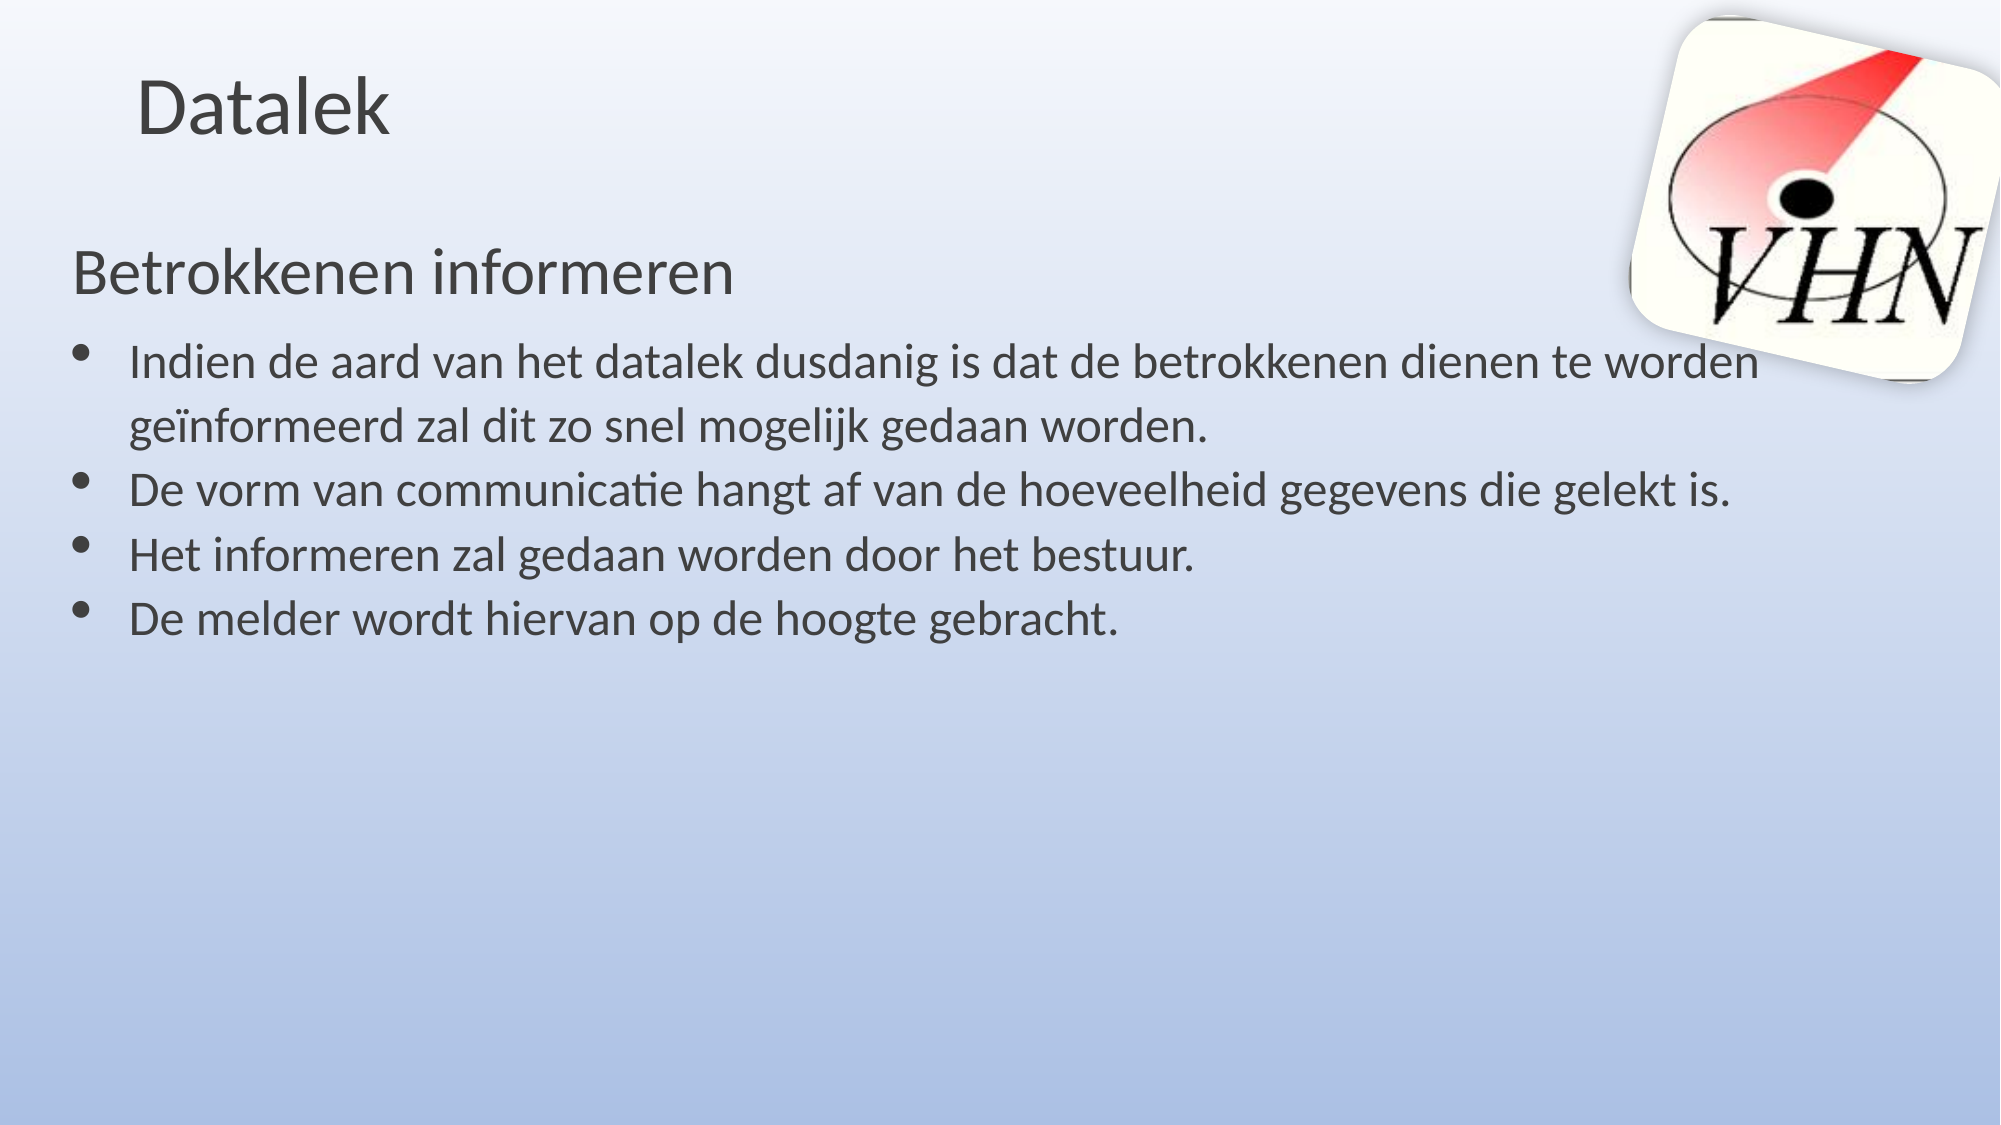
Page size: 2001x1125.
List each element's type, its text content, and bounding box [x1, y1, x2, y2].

picture [1697, 15, 1784, 26]
picture [1641, 38, 2001, 361]
text_box Datalek [121, 26, 1879, 176]
text_box Betrokkenen informeren Indien de aard van het datalek dusdanig is dat de betrokkenen dienen te worden geïnformeerd zal dit zo snel mogelijk gedaan worden. De vorm van communicatie hangt af van de hoeveelheid gegevens die gelekt is. Het informeren zal gedaan worden door het bestuur. De melder wordt hiervan op de hoogte gebracht. [57, 214, 1973, 653]
